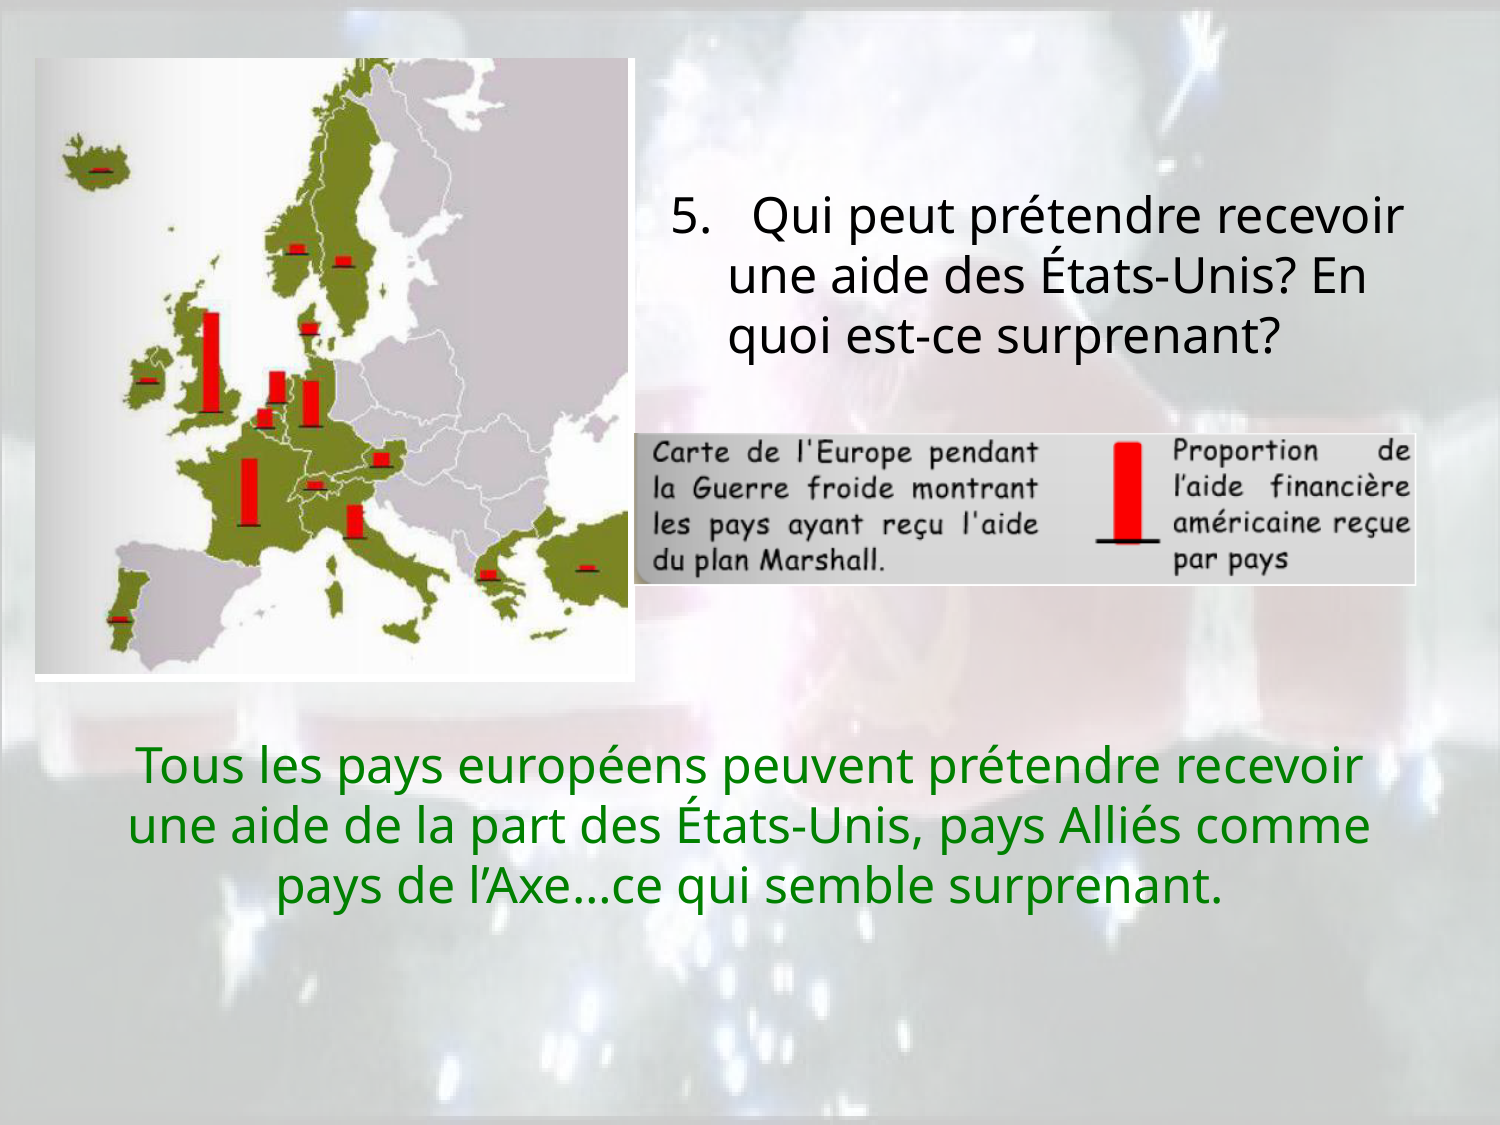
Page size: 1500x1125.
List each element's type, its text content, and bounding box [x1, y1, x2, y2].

text_box Tous les pays européens peuvent prétendre recevoir une aide de la part des États-Unis, pays Alliés comme pays de l’Axe…ce qui semble surprenant. [70, 726, 1430, 922]
text_box 5. Qui peut prétendre recevoir une aide des États-Unis? En quoi est-ce surprenant? [656, 175, 1465, 371]
picture [34, 58, 1417, 682]
